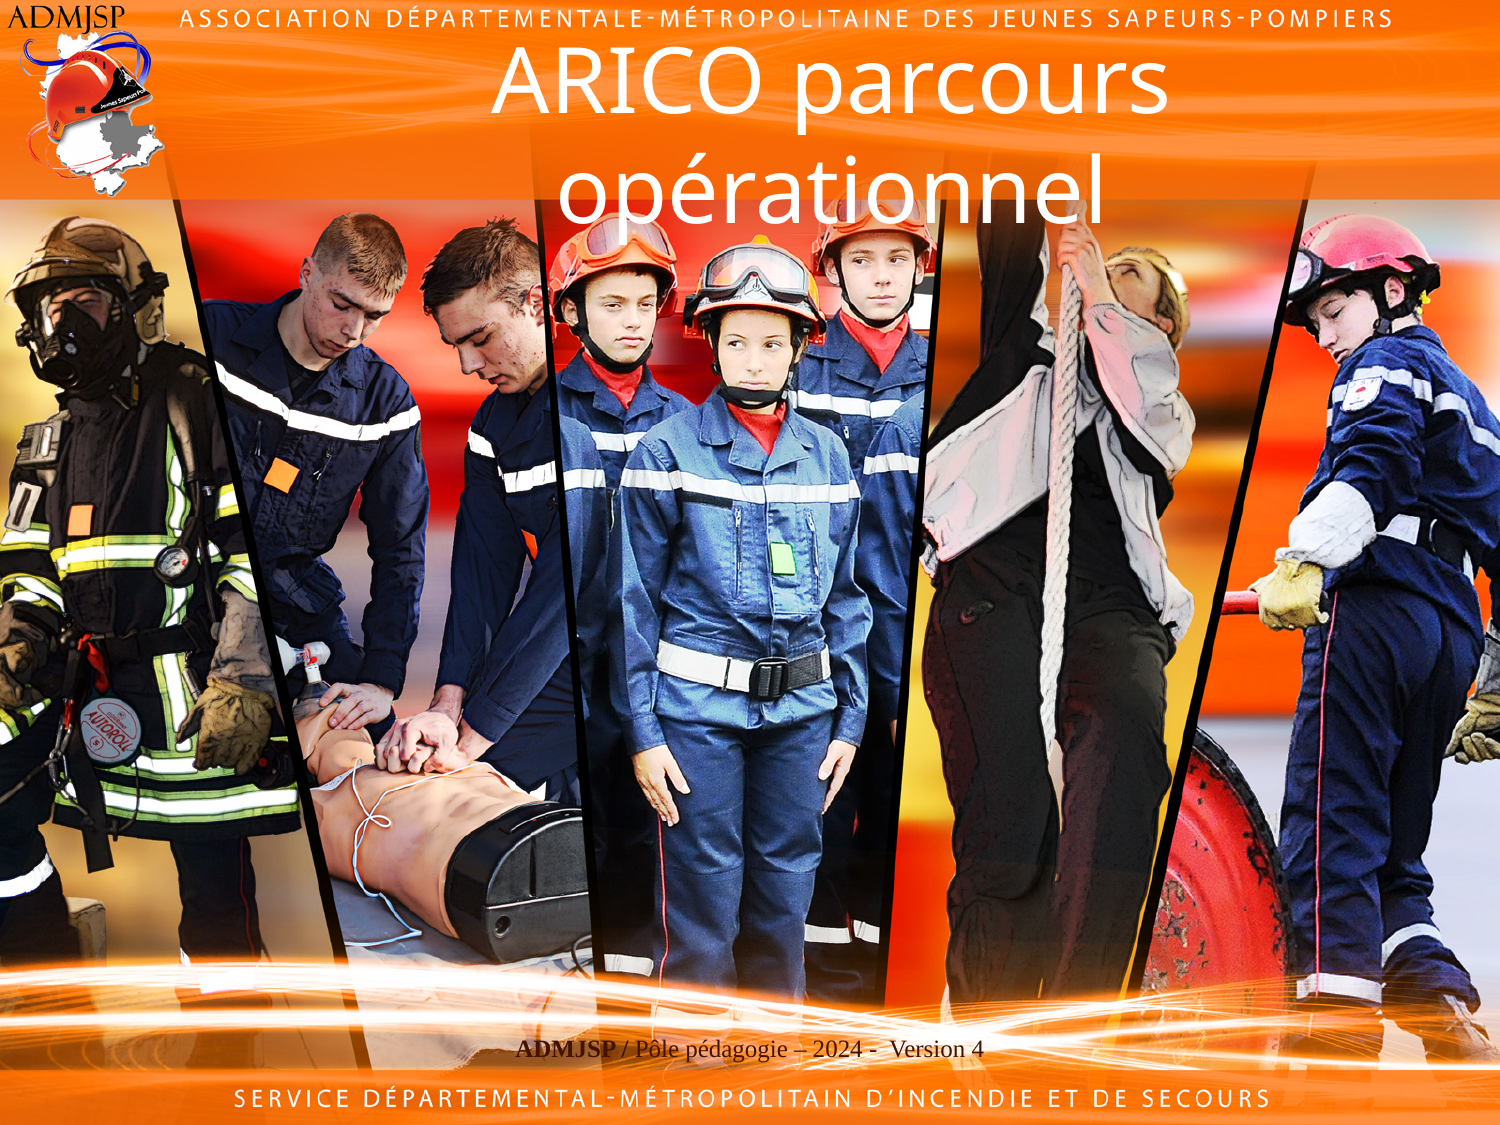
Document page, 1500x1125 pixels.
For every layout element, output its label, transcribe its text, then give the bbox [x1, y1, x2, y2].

title ARICO parcours opérationnel [200, 37, 1465, 227]
picture [0, 0, 1500, 1025]
picture [0, 1070, 1500, 1125]
text_box ADMJSP / Pôle pédagogie – 2024 - Version 4 [0, 1025, 1500, 1070]
